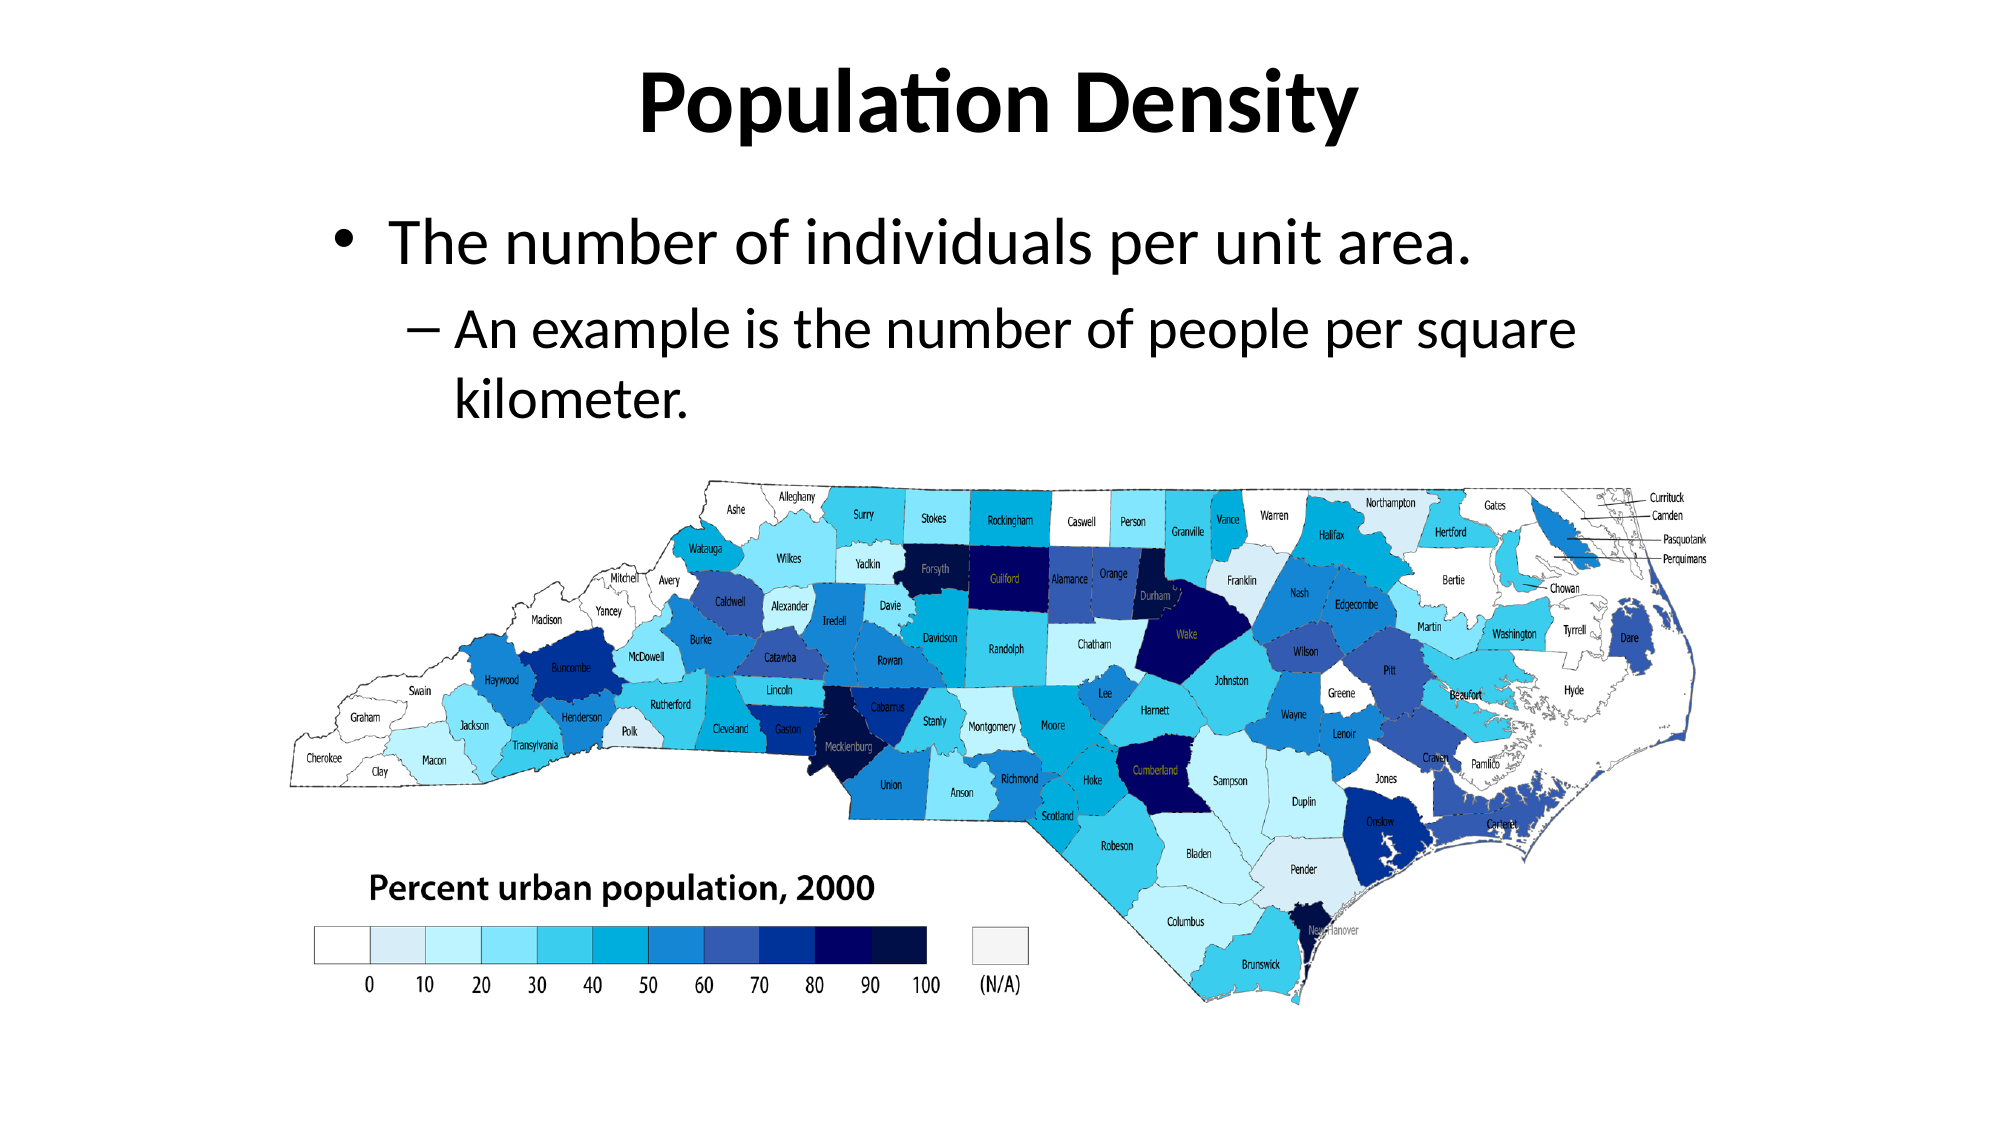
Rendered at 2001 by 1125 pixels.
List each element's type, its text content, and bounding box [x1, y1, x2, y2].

list The number of individuals per unit area. An example is the number of people per square kilometer. [324, 189, 1676, 443]
title Population Density [324, 2, 1676, 189]
picture [255, 445, 1741, 1040]
